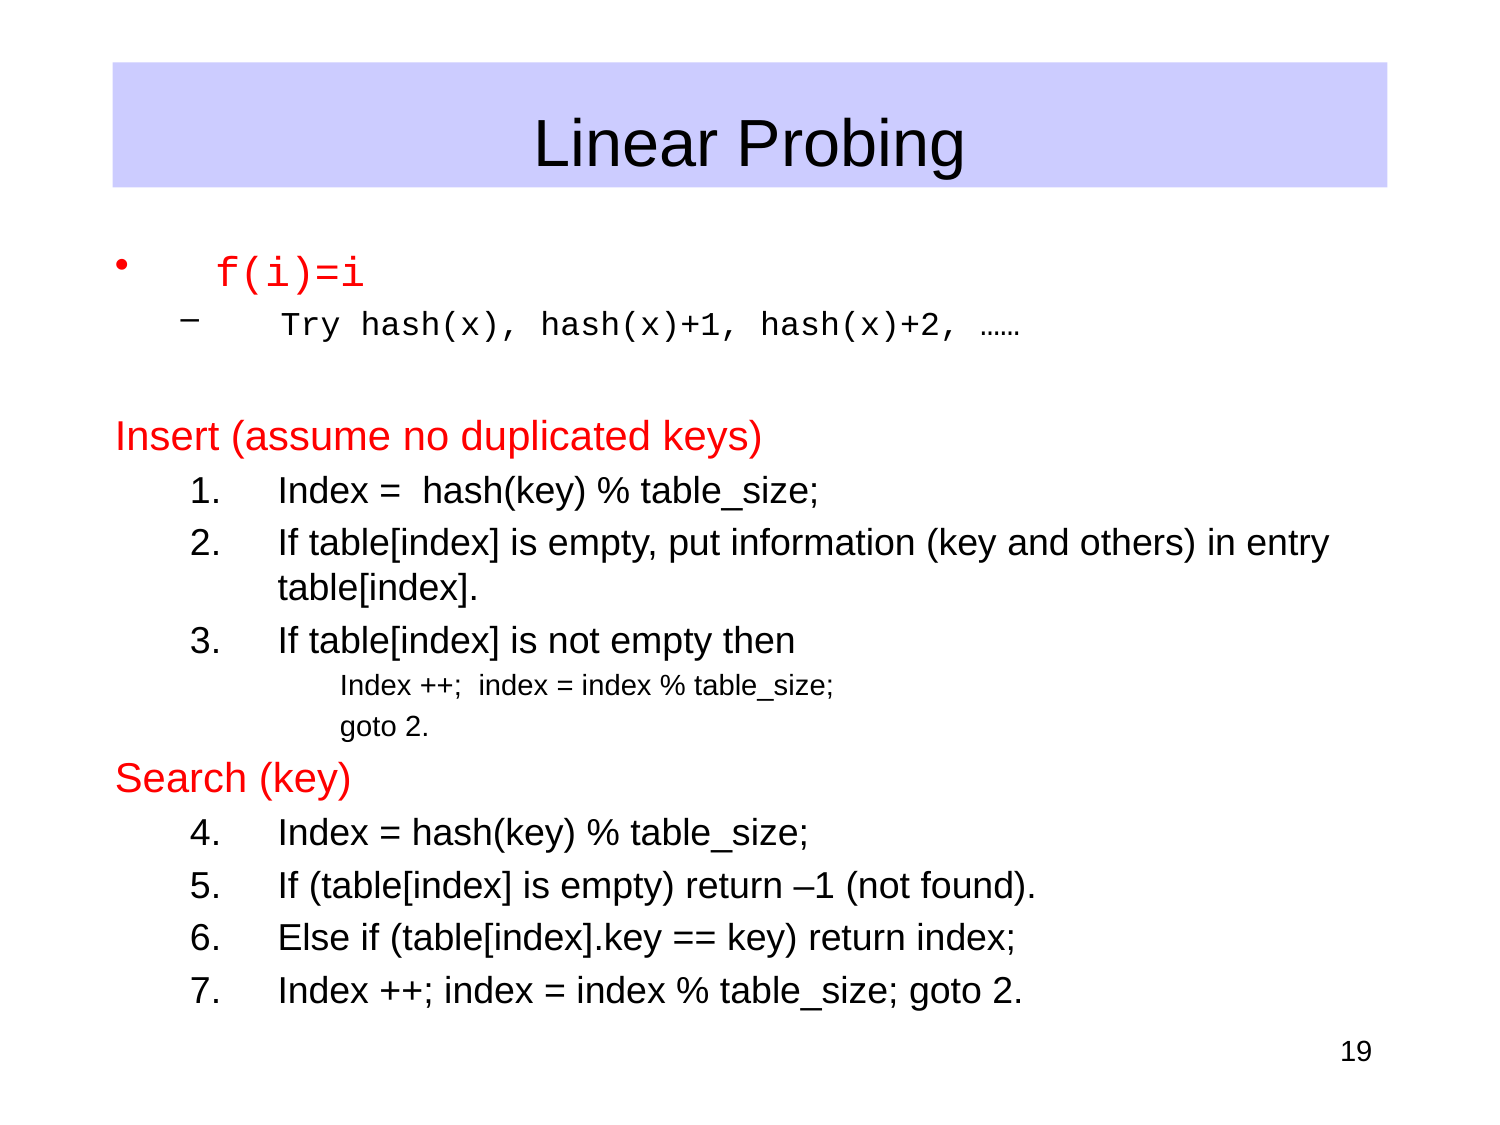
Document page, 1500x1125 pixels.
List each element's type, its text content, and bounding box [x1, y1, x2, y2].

title Linear Probing [112, 62, 1388, 188]
list f(i)=i Try hash(x), hash(x)+1, hash(x)+2, …… Insert (assume no duplicated keys) Index = hash(key) % table_size; If table[index] is empty, put information (key and others) in entry table[index]. If table[index] is not empty then Index ++; index = index % table_size; goto 2. Search (key) Index = hash(key) % table_size; If (table[index] is empty) return –1 (not found). Else if (table[index].key == key) return index; Index ++; index = index % table_size; goto 2. [99, 237, 1375, 1038]
slide_number 19 [1074, 1024, 1388, 1101]
